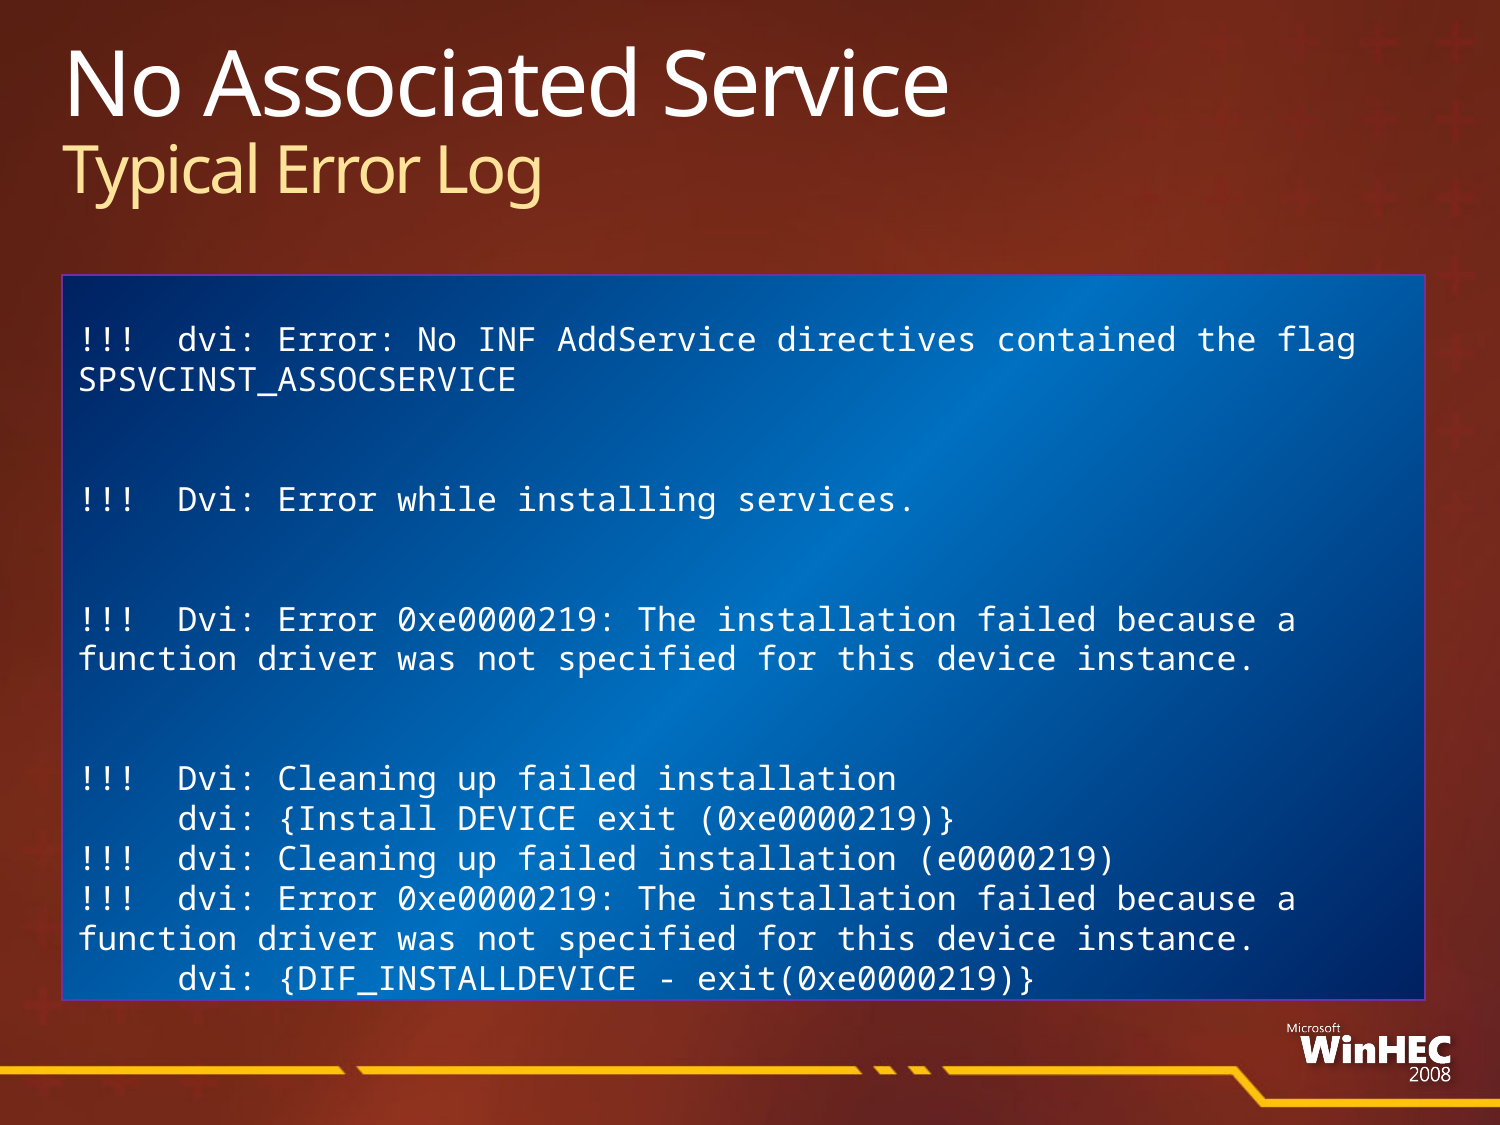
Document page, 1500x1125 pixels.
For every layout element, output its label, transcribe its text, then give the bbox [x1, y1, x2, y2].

title No Associated Service Typical Error Log [62, 37, 1438, 211]
picture [0, 0, 1500, 1125]
text_box !!! dvi: Error: No INF AddService directives contained the flag SPSVCINST_ASSOCSERVICE !!! Dvi: Error while installing services. !!! Dvi: Error 0xe0000219: The installation failed because a function driver was not specified for this device instance. !!! Dvi: Cleaning up failed installation dvi: {Install DEVICE exit (0xe0000219)} !!! dvi: Cleaning up failed installation (e0000219) !!! dvi: Error 0xe0000219: The installation failed because a function driver was not specified for this device instance. dvi: {DIF_INSTALLDEVICE - exit(0xe0000219)} [62, 275, 1425, 1000]
